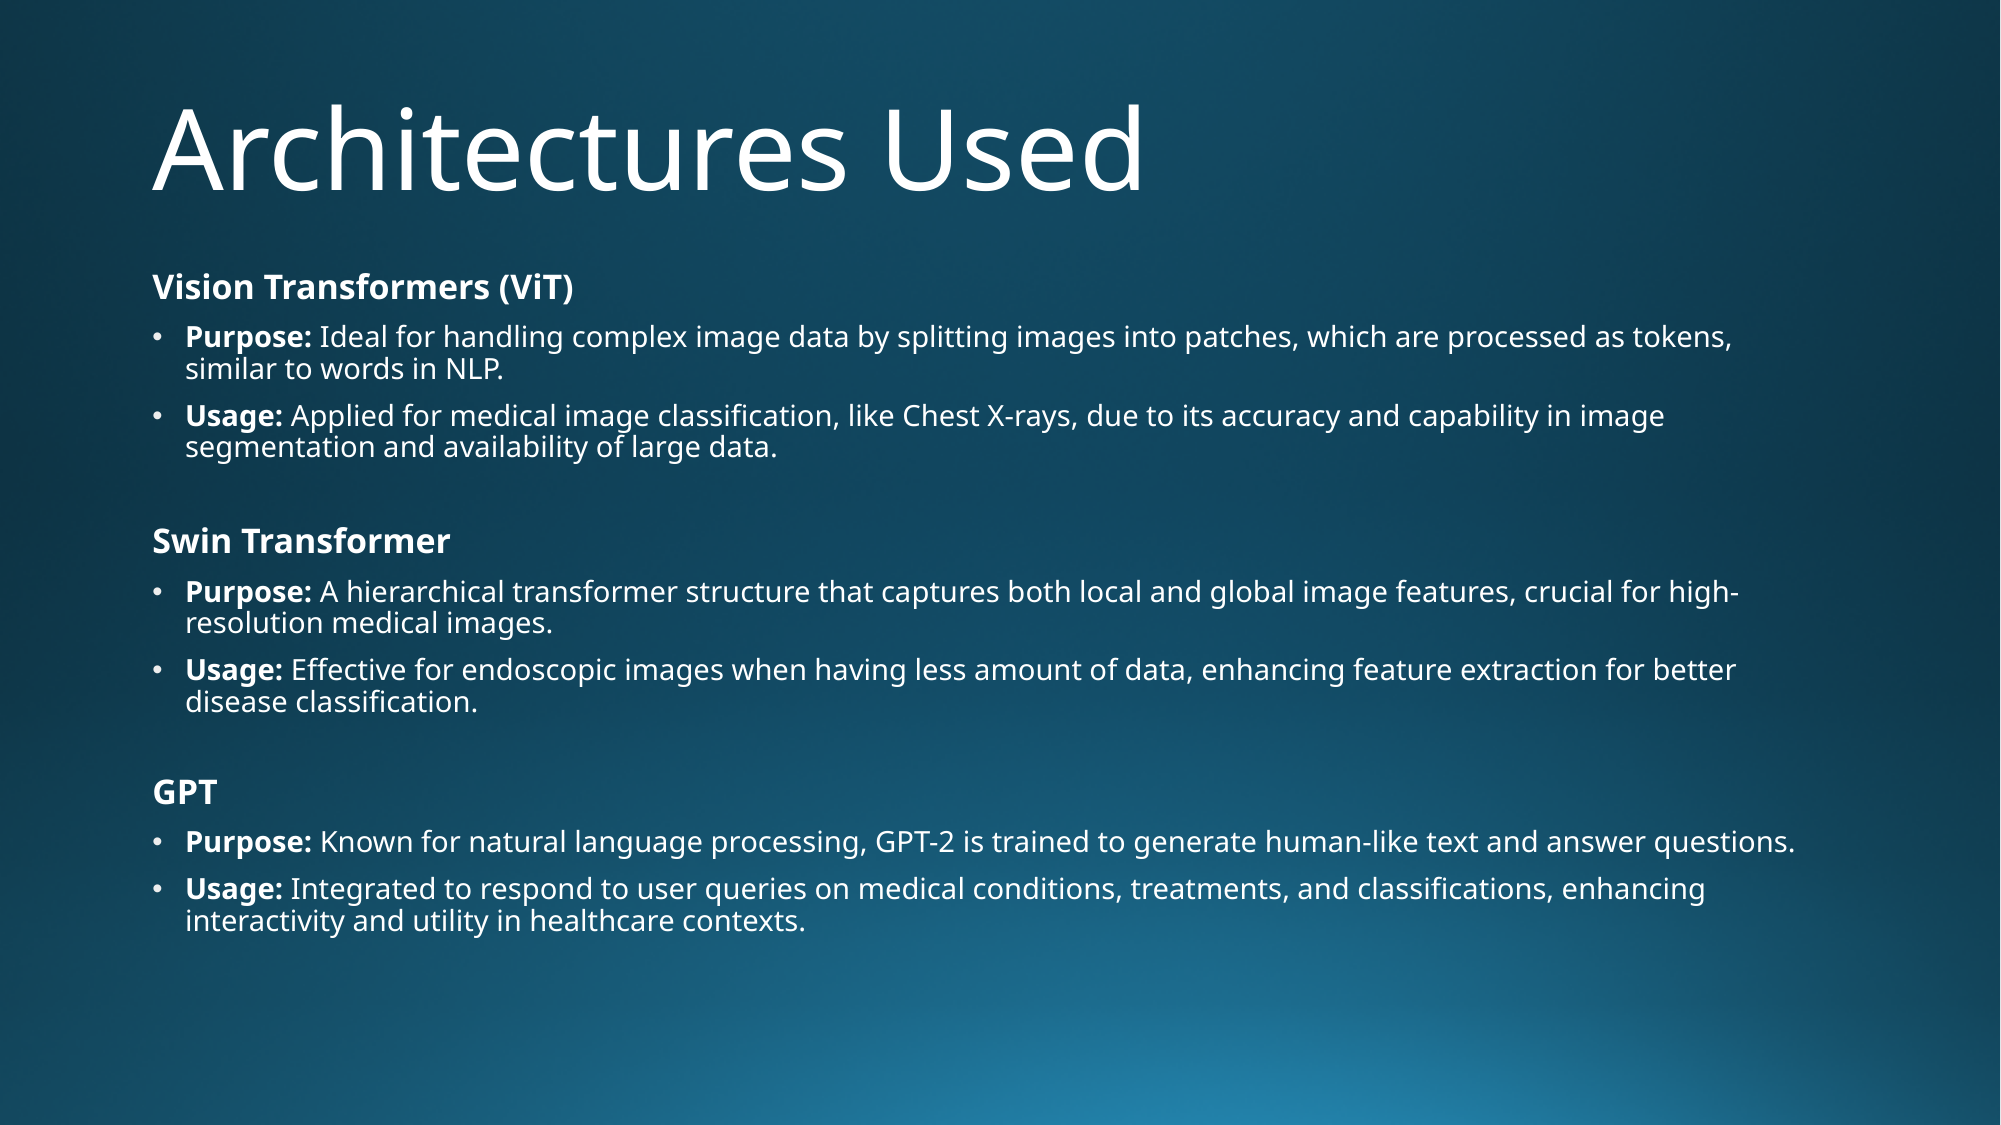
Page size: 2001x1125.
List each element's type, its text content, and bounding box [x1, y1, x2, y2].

title Architectures Used [137, 45, 1863, 264]
picture [0, 0, 2001, 1125]
list Vision Transformers (ViT) Purpose: Ideal for handling complex image data by splitting images into patches, which are processed as tokens, similar to words in NLP. Usage: Applied for medical image classification, like Chest X-rays, due to its accuracy and capability in image segmentation and availability of large data. Swin Transformer Purpose: A hierarchical transformer structure that captures both local and global image features, crucial for high-resolution medical images. Usage: Effective for endoscopic images when having less amount of data, enhancing feature extraction for better disease classification. GPT Purpose: Known for natural language processing, GPT-2 is trained to generate human-like text and answer questions. Usage: Integrated to respond to user queries on medical conditions, treatments, and classifications, enhancing interactivity and utility in healthcare contexts. [137, 263, 1817, 978]
